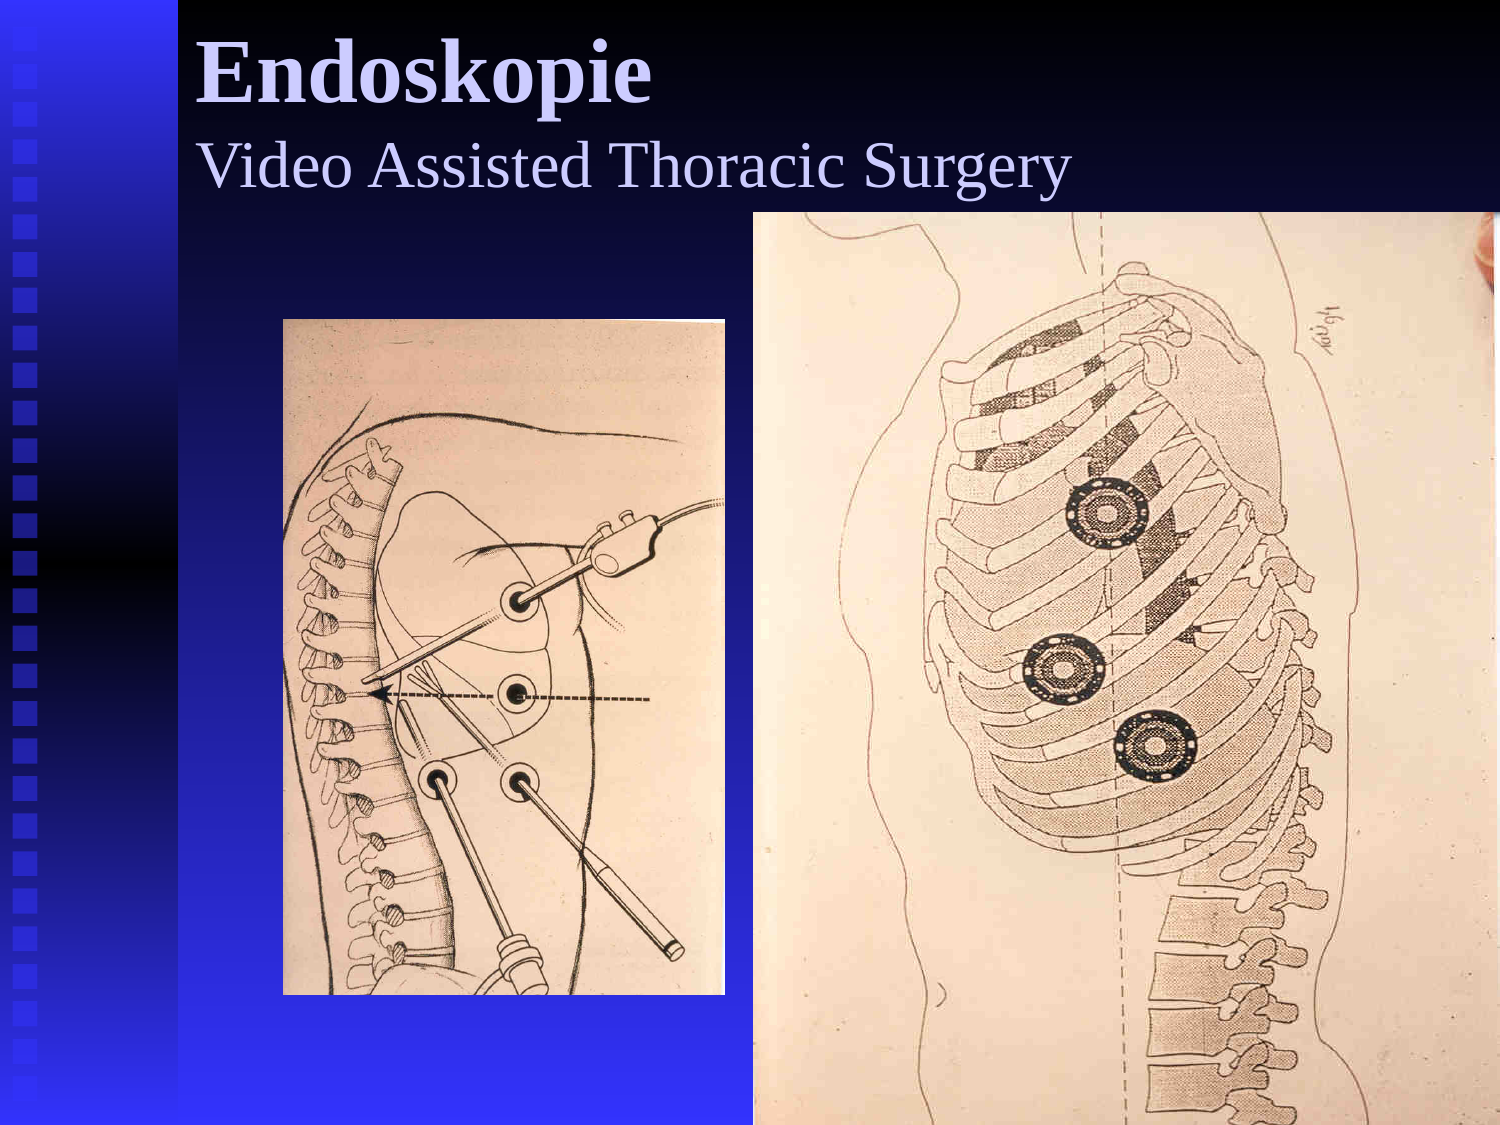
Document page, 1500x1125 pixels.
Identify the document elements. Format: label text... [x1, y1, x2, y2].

picture [753, 212, 1500, 1125]
title Endoskopie Video Assisted Thoracic Surgery [186, 0, 1288, 213]
picture [283, 318, 725, 995]
